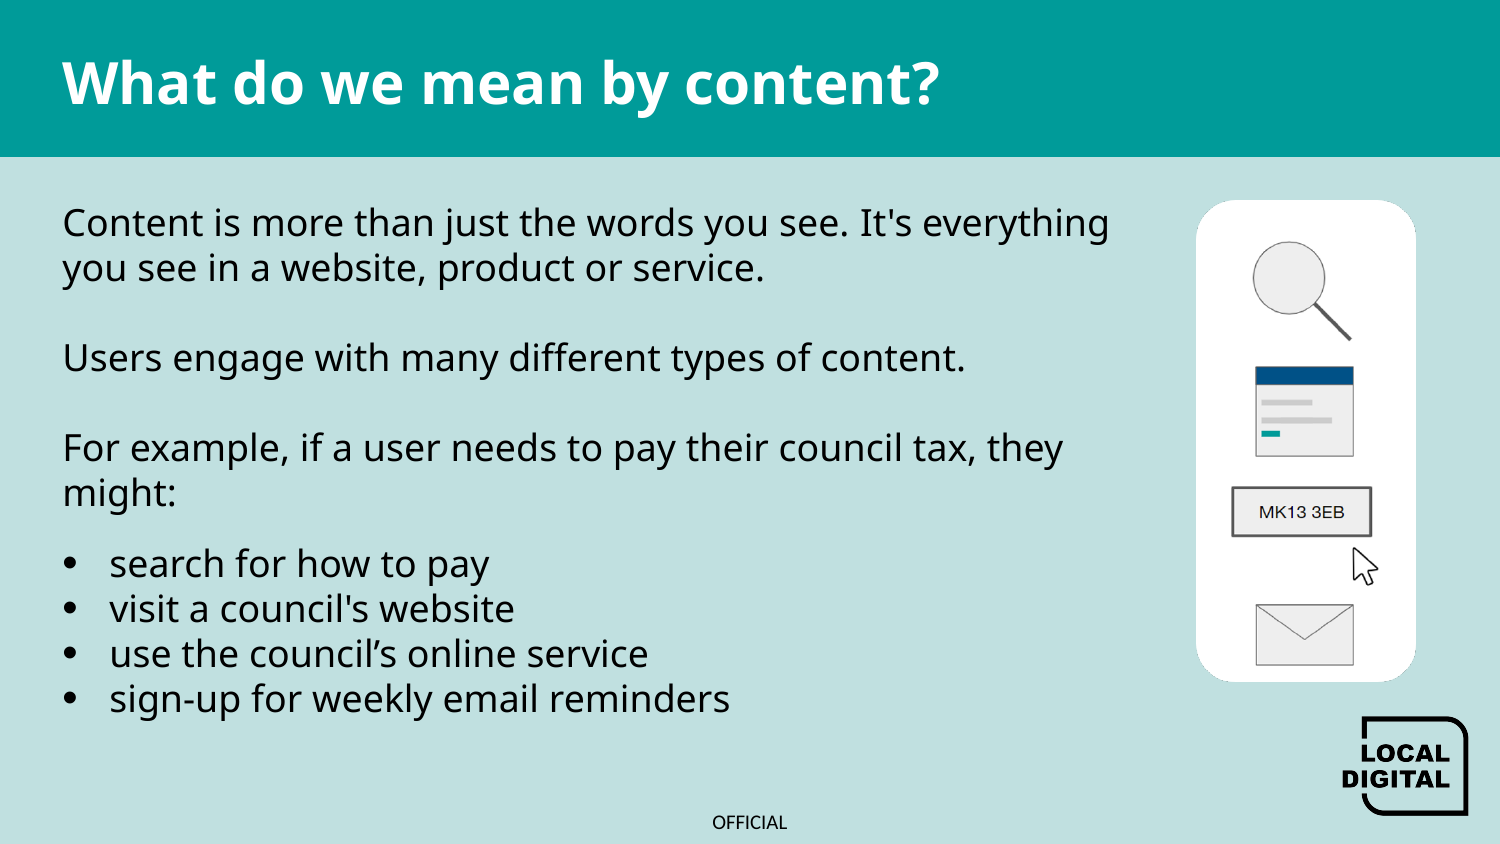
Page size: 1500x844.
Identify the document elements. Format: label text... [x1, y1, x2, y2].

list Content is more than just the words you see. ​It's everything you see in a website, product or service. Users engage with many different types of content. ​ ​ For example, if a user needs to pay their council tax, they might: search for how to pay​ visit a council's website use the council’s online service sign-up for weekly email reminders [62, 183, 1155, 813]
picture [1196, 200, 1416, 682]
picture [1318, 697, 1493, 835]
title What do we mean by content? [62, 31, 1374, 126]
